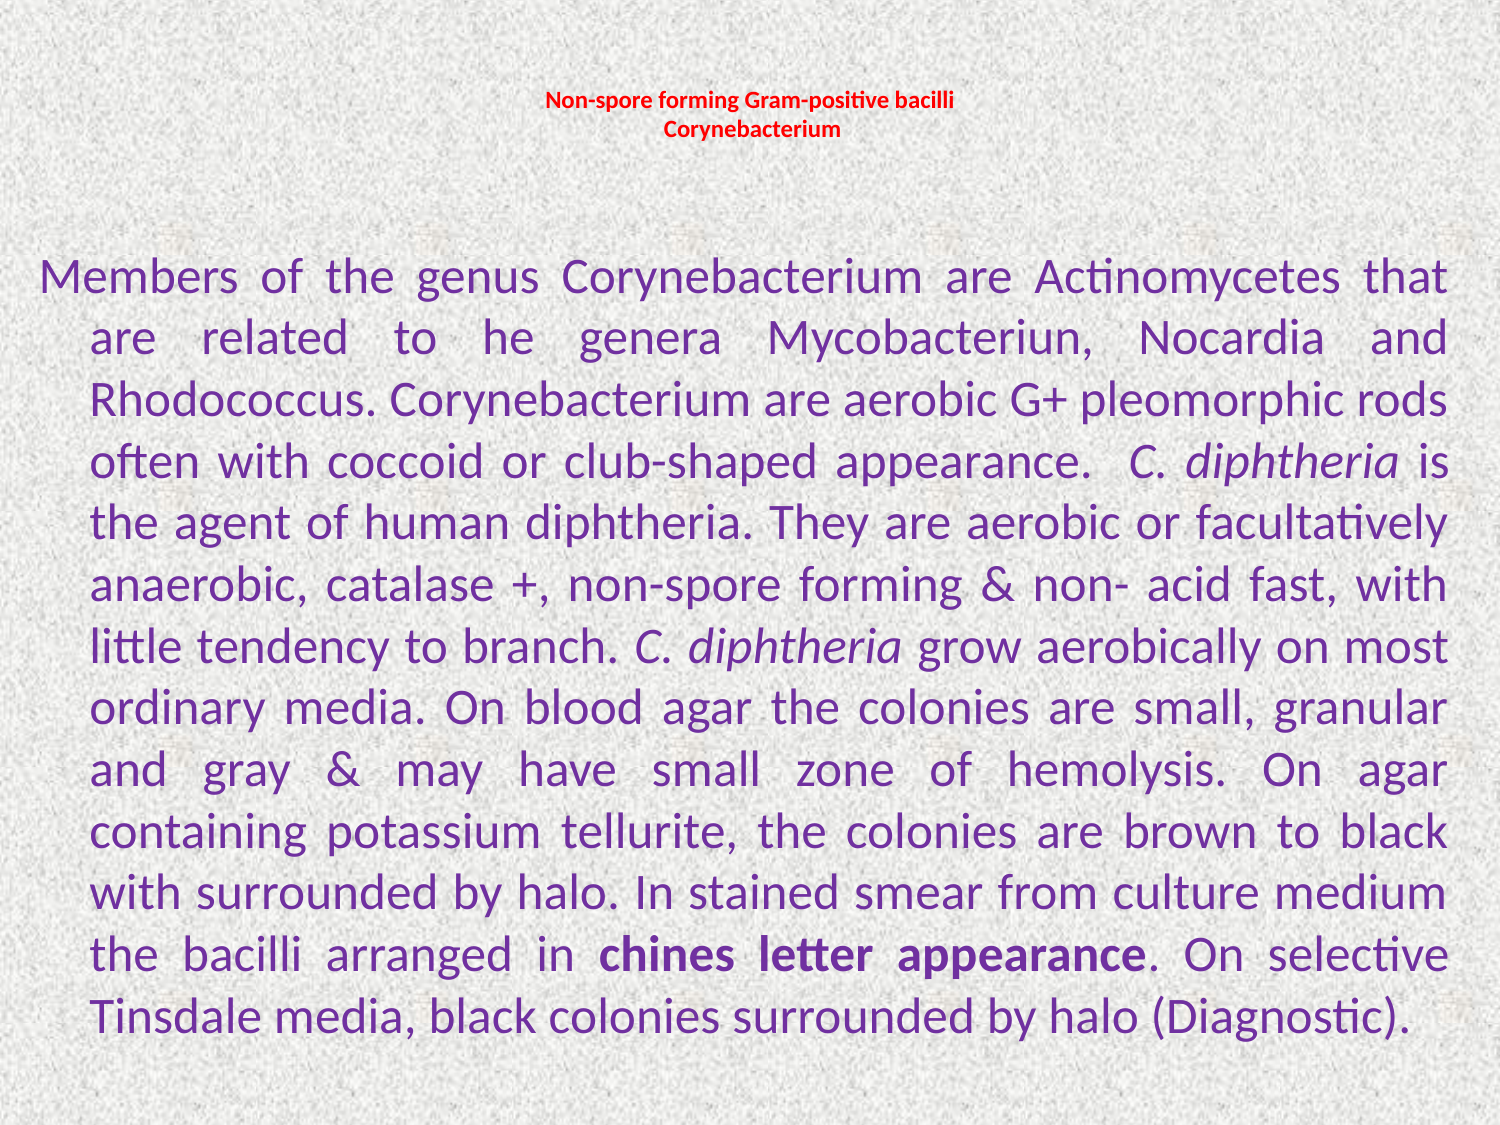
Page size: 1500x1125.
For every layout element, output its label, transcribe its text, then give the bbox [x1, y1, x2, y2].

title Non-spore forming Gram-positive bacilli Corynebacterium [75, 45, 1425, 188]
picture [0, 0, 1500, 1125]
list Members of the genus Corynebacterium are Actinomycetes that are related to he genera Mycobacteriun, Nocardia and Rhodococcus. Corynebacterium are aerobic G+ pleomorphic rods often with coccoid or club-shaped appearance. C. diphtheria is the agent of human diphtheria. They are aerobic or facultatively anaerobic, catalase +, non-spore forming & non- acid fast, with little tendency to branch. C. diphtheria grow aerobically on most ordinary media. On blood agar the colonies are small, granular and gray & may have small zone of hemolysis. On agar containing potassium tellurite, the colonies are brown to black with surrounded by halo. In stained smear from culture medium the bacilli arranged in chines letter appearance. On selective Tinsdale media, black colonies surrounded by halo (Diagnostic). [23, 234, 1465, 1079]
